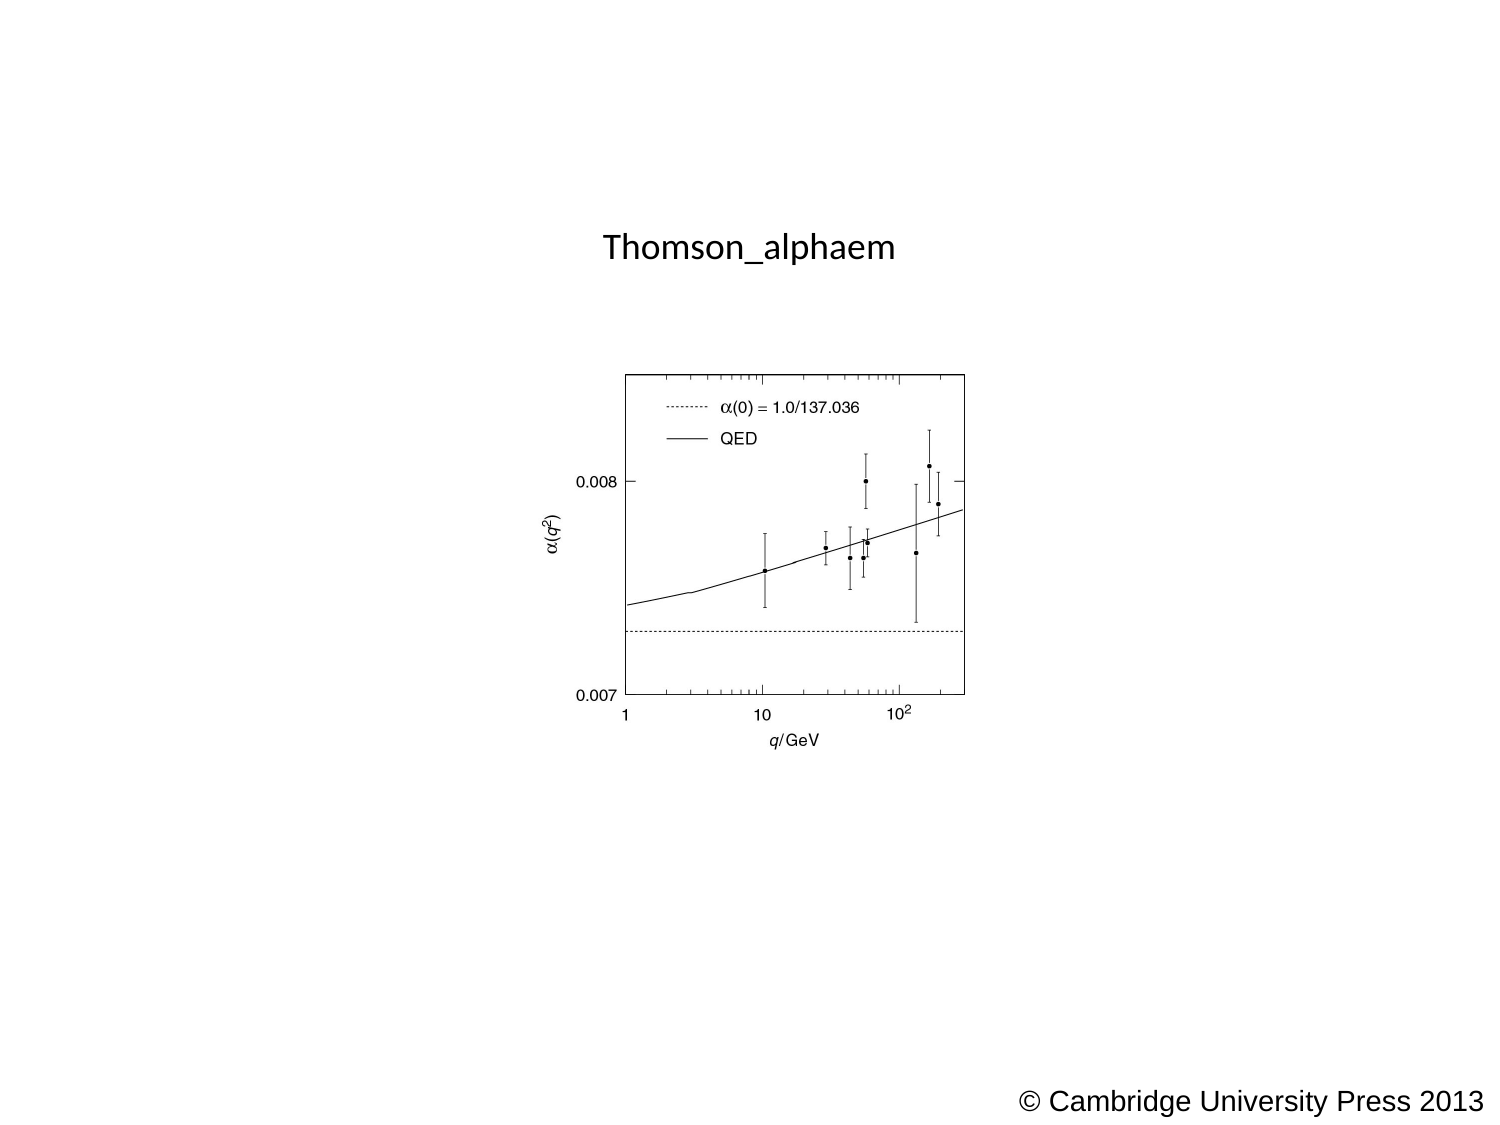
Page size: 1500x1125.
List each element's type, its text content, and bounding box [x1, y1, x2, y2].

picture [534, 374, 966, 751]
text_box Thomson_alphaem [588, 214, 912, 275]
text_box © Cambridge University Press 2013 [915, 1074, 1500, 1125]
